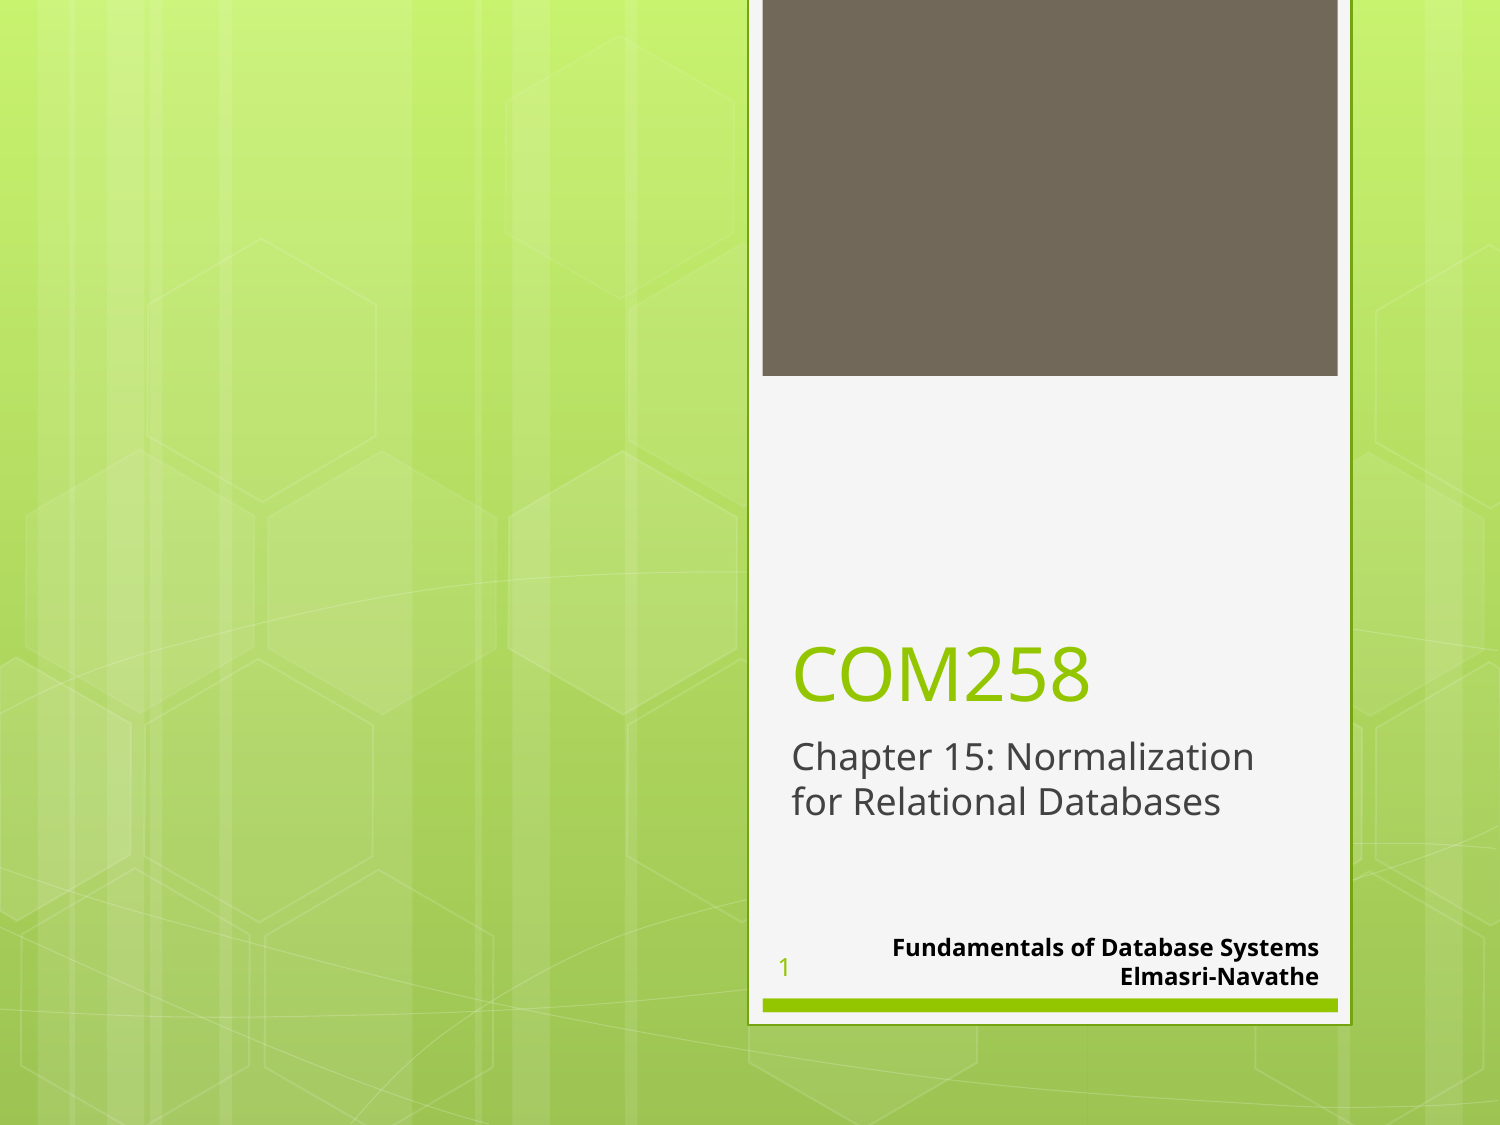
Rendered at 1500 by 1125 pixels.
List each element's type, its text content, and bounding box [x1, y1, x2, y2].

footer Fundamentals of Database Systems Elmasri-Navathe [870, 924, 1335, 999]
subtitle Chapter 15: Normalization for Relational Databases [776, 725, 1320, 975]
slide_number 1 [762, 938, 869, 999]
title COM258 [776, 444, 1320, 724]
